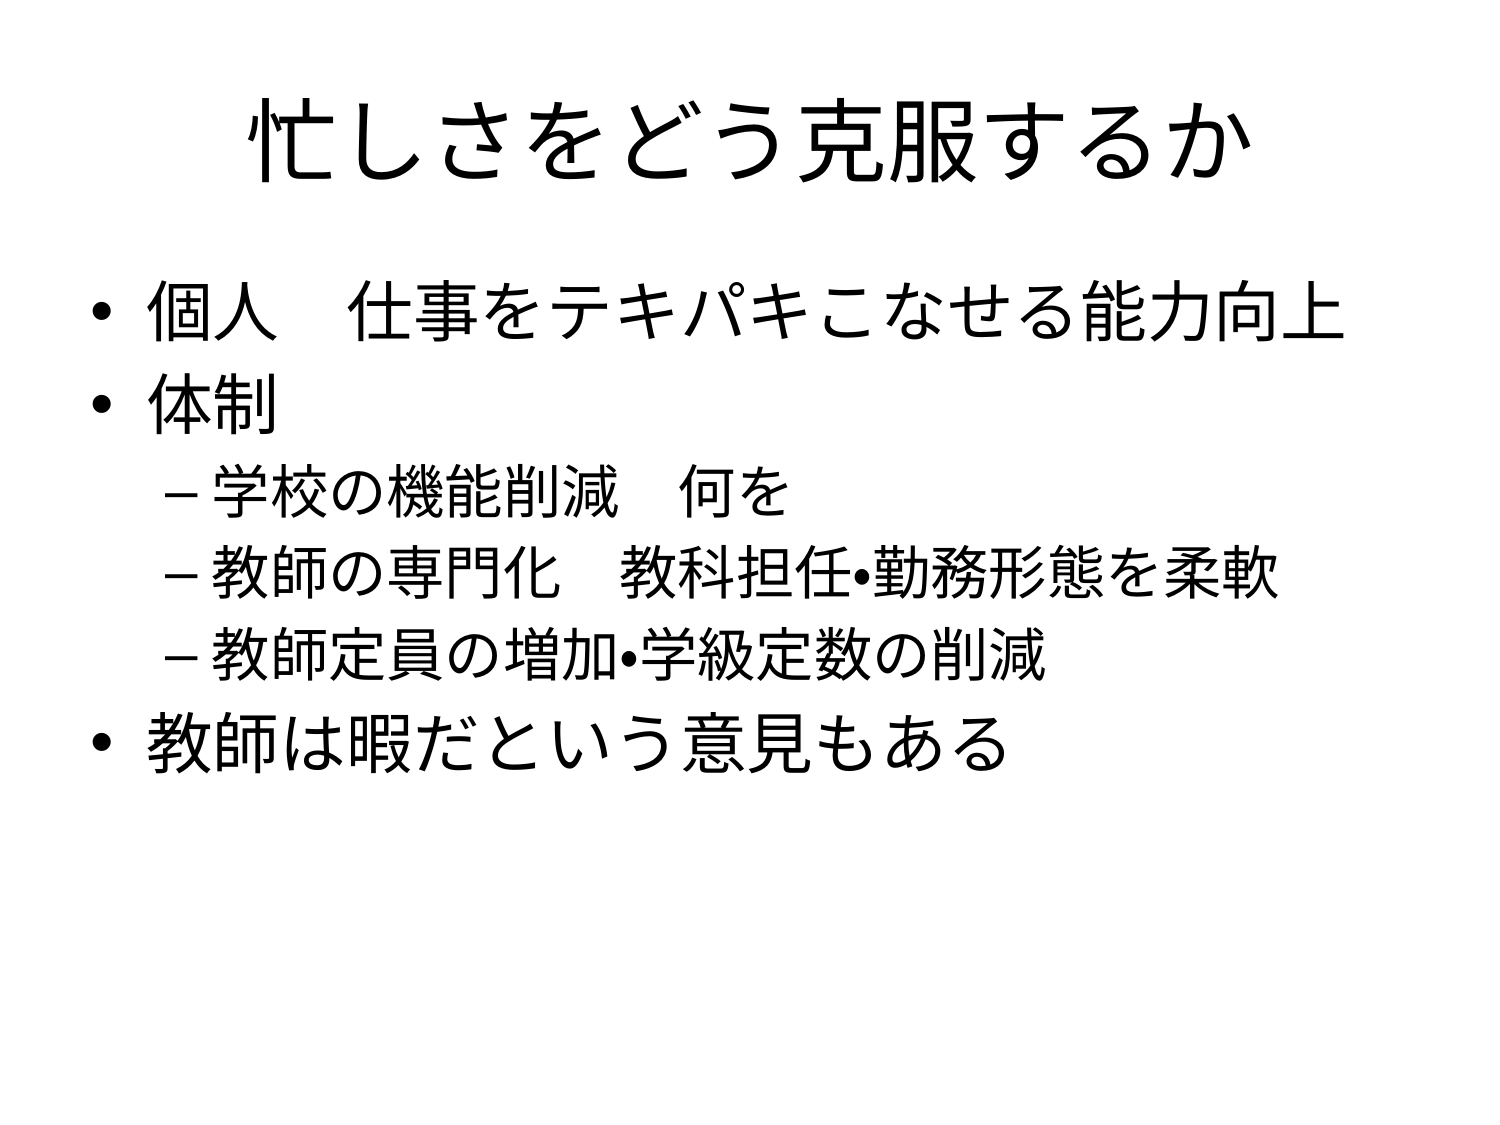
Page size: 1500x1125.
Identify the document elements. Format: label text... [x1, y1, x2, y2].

title 忙しさをどう克服するか [75, 45, 1425, 233]
list 個人 仕事をテキパキこなせる能力向上 体制 学校の機能削減 何を 教師の専門化 教科担任・勤務形態を柔軟 教師定員の増加・学級定数の削減 教師は暇だという意見もある [75, 262, 1425, 1005]
